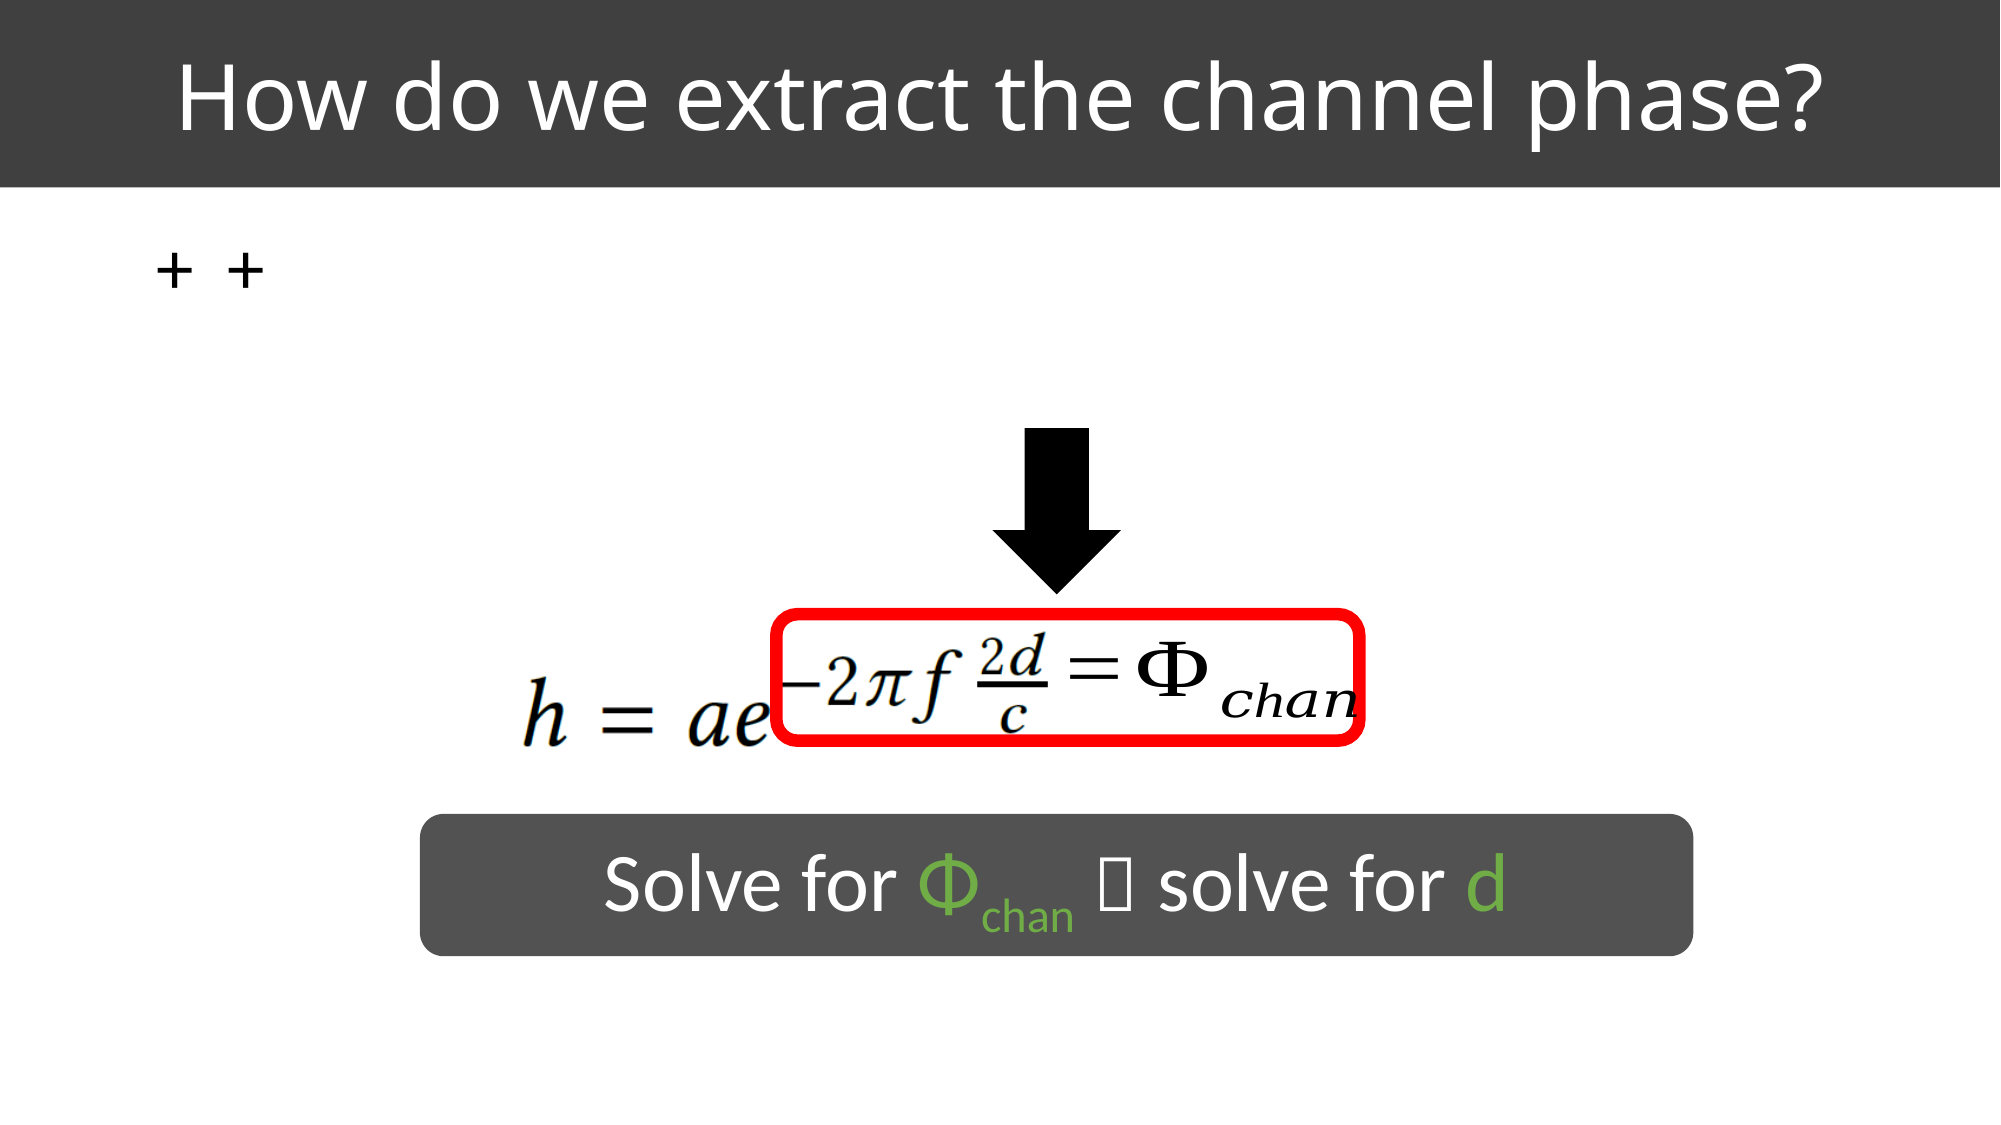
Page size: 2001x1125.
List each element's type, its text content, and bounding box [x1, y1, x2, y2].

text_box Solve for Φchan  solve for d [419, 813, 1694, 957]
text_box [989, 427, 1124, 596]
picture [453, 614, 1121, 802]
text_box How do we extract the channel phase? [0, 0, 2000, 188]
text_box [791, 613, 1361, 742]
